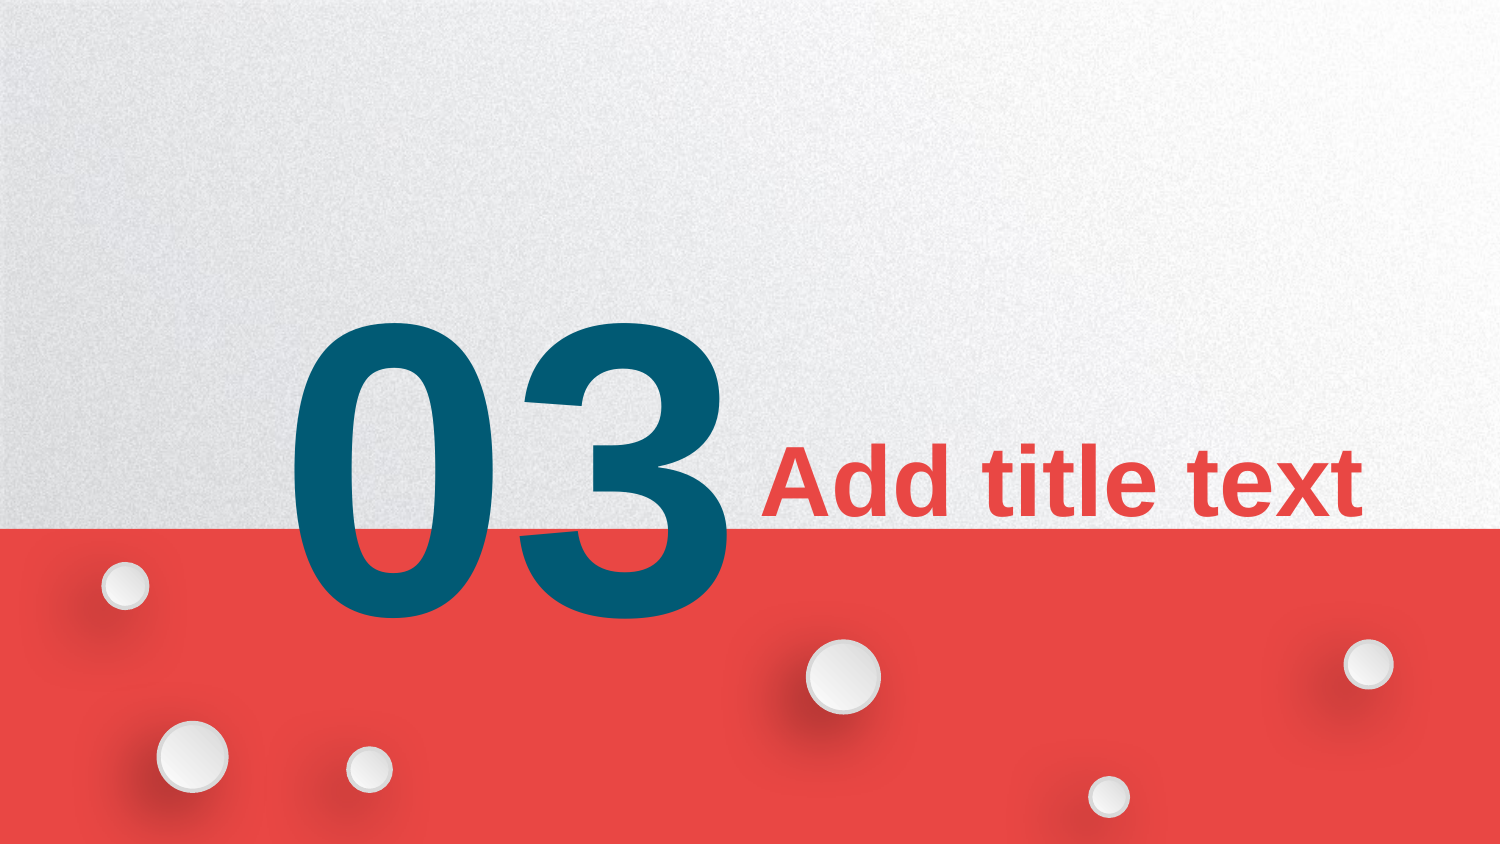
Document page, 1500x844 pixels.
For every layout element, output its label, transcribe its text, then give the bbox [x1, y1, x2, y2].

text_box Add title text [744, 372, 1380, 544]
text_box 03 [264, 190, 779, 706]
text_box [1344, 640, 1393, 689]
text_box [806, 640, 880, 714]
text_box [102, 563, 149, 610]
text_box [0, 528, 1500, 844]
text_box [157, 721, 228, 792]
picture [0, 0, 1500, 528]
text_box [347, 747, 392, 792]
text_box [1089, 777, 1129, 817]
